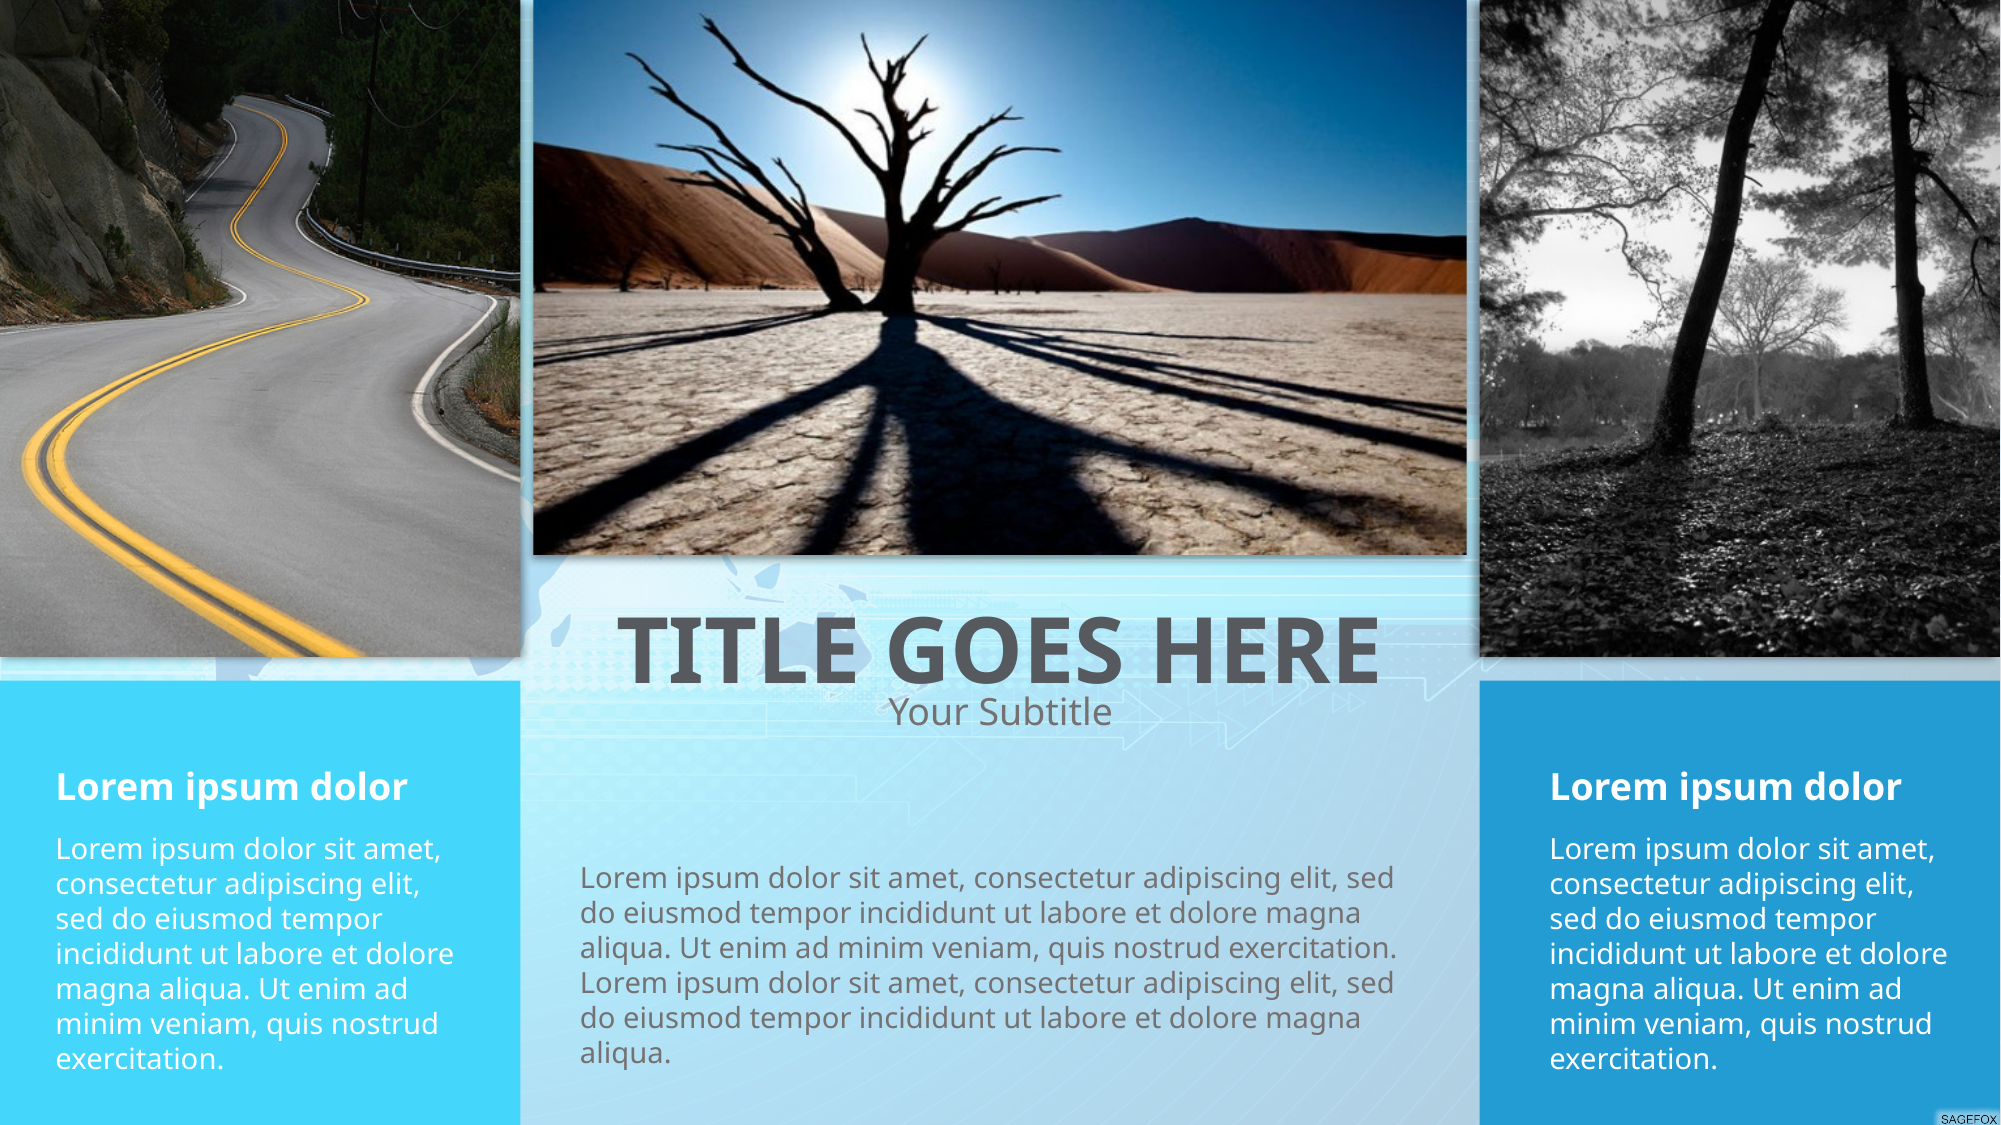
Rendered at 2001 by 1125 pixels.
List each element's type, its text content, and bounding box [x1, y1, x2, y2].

text_box [0, 680, 521, 1125]
text_box [1479, 680, 2000, 1125]
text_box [548, 584, 1452, 742]
text_box [532, 0, 1468, 555]
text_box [40, 755, 480, 1051]
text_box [1534, 755, 1974, 1051]
text_box [1479, 0, 2000, 657]
picture [1938, 1114, 1999, 1125]
text_box [0, 0, 521, 657]
text_box Lorem ipsum dolor sit amet, consectetur adipiscing elit, sed do eiusmod tempor incididunt ut labore et dolore magna aliqua. Ut enim ad minim veniam, quis nostrud exercitation. Lorem ipsum dolor sit amet, consectetur adipiscing elit, sed do eiusmod tempor incididunt ut labore et dolore magna aliqua. [565, 852, 1452, 1077]
